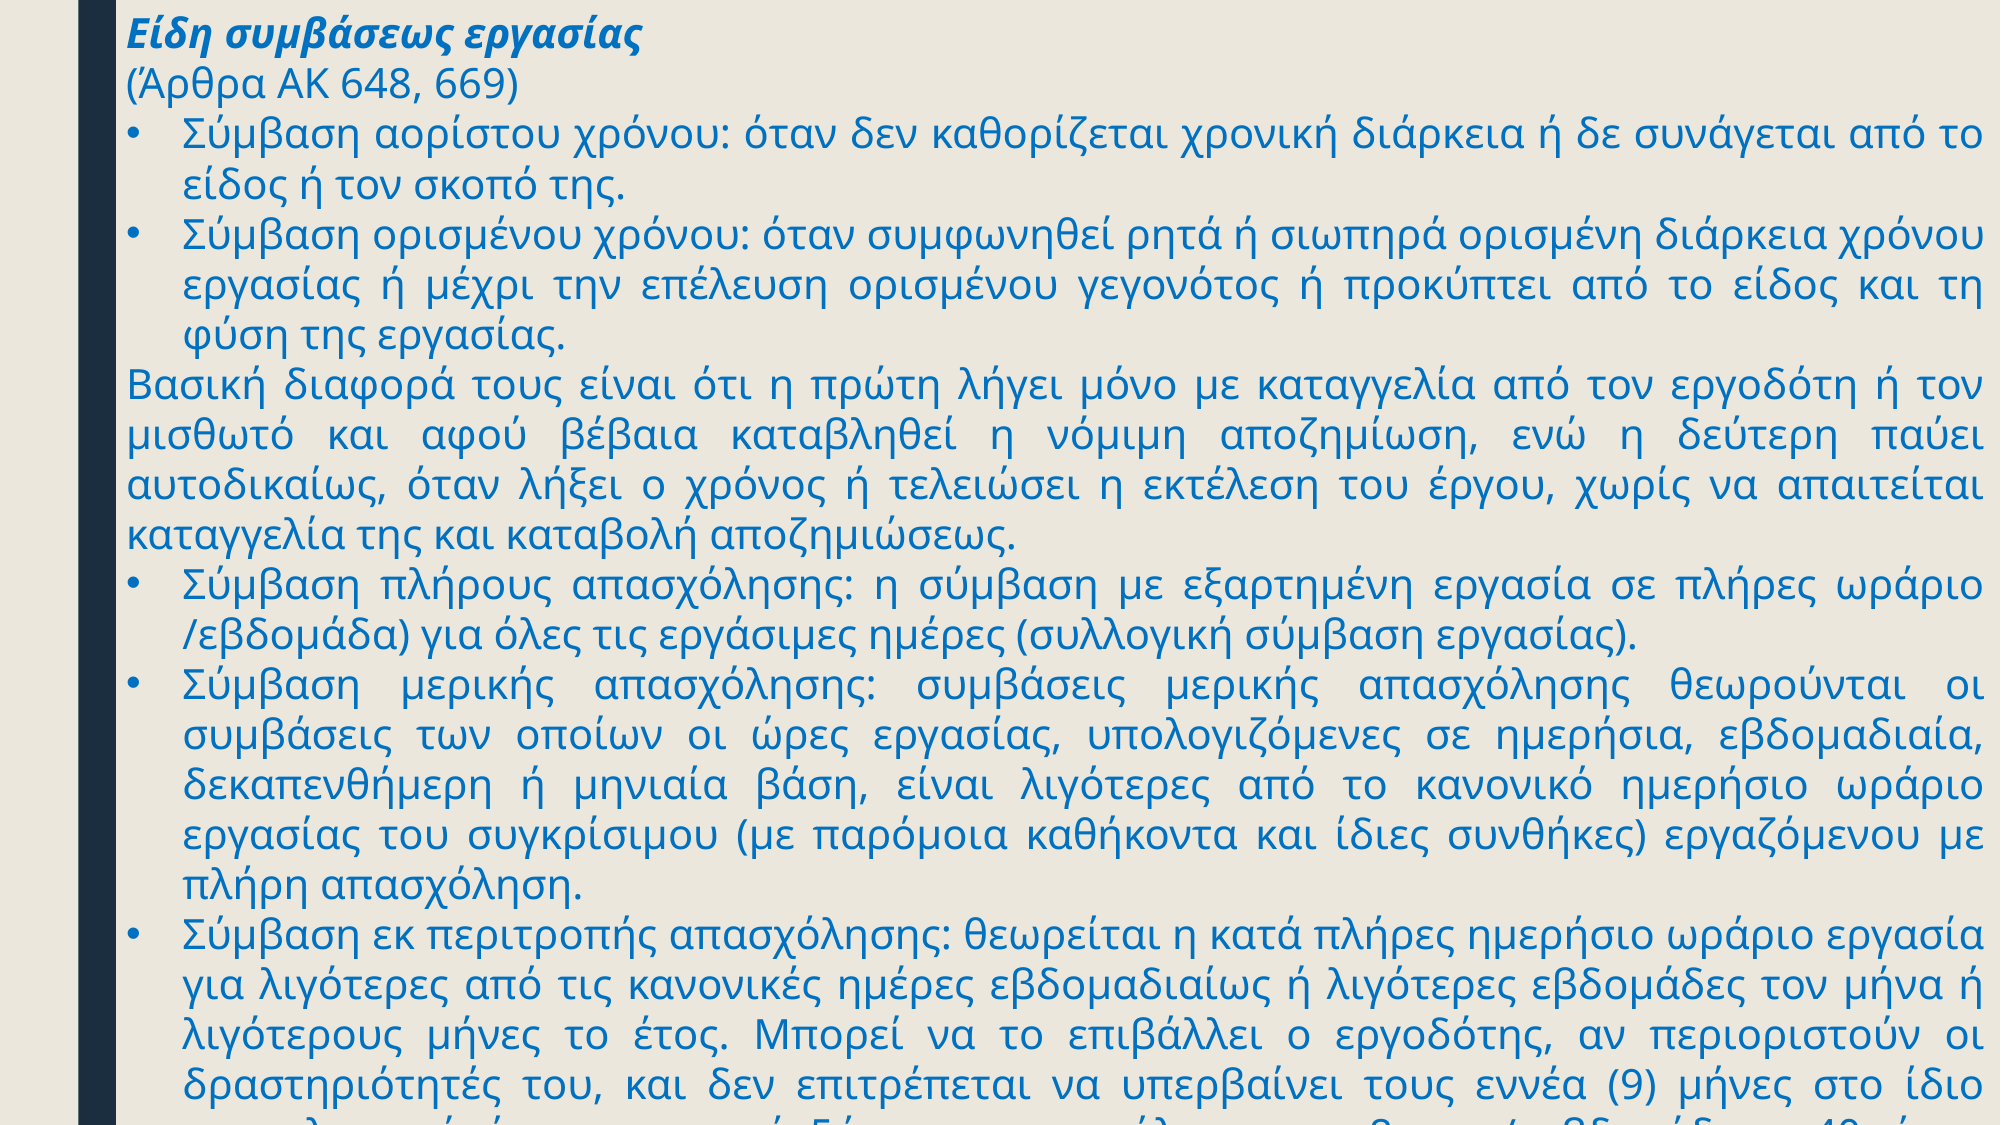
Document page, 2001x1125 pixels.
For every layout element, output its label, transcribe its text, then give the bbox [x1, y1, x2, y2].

text_box Είδη συμβάσεως εργασίας (Άρθρα ΑΚ 648, 669) Σύμβαση αορίστου χρόνου: όταν δεν καθορίζεται χρονική διάρκεια ή δε συνάγεται από το είδος ή τον σκοπό της. Σύμβαση ορισμένου χρόνου: όταν συμφωνηθεί ρητά ή σιωπηρά ορισμένη διάρκεια χρόνου εργασίας ή μέχρι την επέλευση ορισμένου γεγονότος ή προκύπτει από το είδος και τη φύση της εργασίας. Βασική διαφορά τους είναι ότι η πρώτη λήγει μόνο με καταγγελία από τον εργοδότη ή τον μισθωτό και αφού βέβαια καταβληθεί η νόμιμη αποζημίωση, ενώ η δεύτερη παύει αυτοδικαίως, όταν λήξει ο χρόνος ή τελειώσει η εκτέλεση του έργου, χωρίς να απαιτείται καταγγελία της και καταβολή αποζημιώσεως. Σύμβαση πλήρους απασχόλησης: η σύμβαση με εξαρτημένη εργασία σε πλήρες ωράριο /εβδομάδα) για όλες τις εργάσιμες ημέρες (συλλογική σύμβαση εργασίας). Σύμβαση μερικής απασχόλησης: συμβάσεις μερικής απασχόλησης θεωρούνται οι συμβάσεις των οποίων οι ώρες εργασίας, υπολογιζόμενες σε ημερήσια, εβδομαδιαία, δεκαπενθήμερη ή μηνιαία βάση, είναι λιγότερες από το κανονικό ημερήσιο ωράριο εργασίας του συγκρίσιμου (με παρόμοια καθήκοντα και ίδιες συνθήκες) εργαζόμενου με πλήρη απασχόληση. Σύμβαση εκ περιτροπής απασχόλησης: θεωρείται η κατά πλήρες ημερήσιο ωράριο εργασία για λιγότερες από τις κανονικές ημέρες εβδομαδιαίως ή λιγότερες εβδομάδες τον μήνα ή λιγότερους μήνες το έτος. Μπορεί να το επιβάλλει ο εργοδότης, αν περιοριστούν οι δραστηριότητές του, και δεν επιτρέπεται να υπερβαίνει τους εννέα (9) μήνες στο ίδιο ημερολογιακό έτος. π.χ. αντί 5ήμερης απασχόλησης με 8ωρο / εβδομάδα = 40 ώρες πλήρους απασχόλησης να συμφωνήσουν ή να επιβληθεί από τον εργοδότη εργασία από 1 έως 4 ημέρες / εβδομάδα Χ 8 ώρες = (8, 16, 24, 32 / εβδομάδα), ή πρώτη και τρίτη εβδομάδα / μήνα, ή 2ος, 4ος, 6ος μήνας / έτος, ή συνδυασμός όλων αυτών. [111, 0, 2000, 1125]
